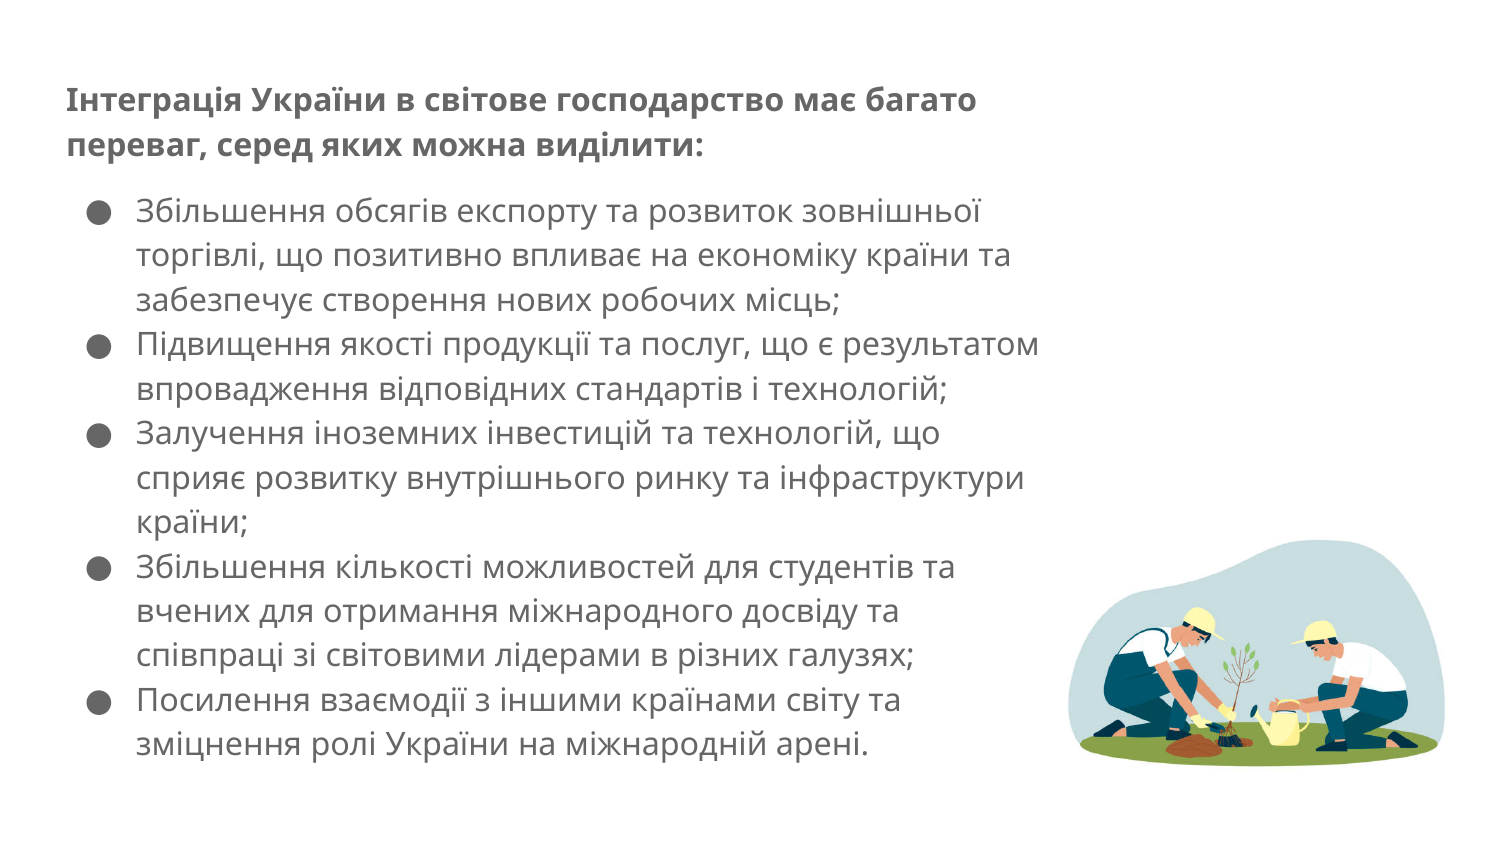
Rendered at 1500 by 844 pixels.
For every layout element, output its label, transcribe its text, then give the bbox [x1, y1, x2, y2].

picture [1062, 480, 1451, 792]
list Інтеграція України в світове господарство має багато переваг, серед яких можна виділити: Збільшення обсягів експорту та розвиток зовнішньої торгівлі, що позитивно впливає на економіку країни та забезпечує створення нових робочих місць; Підвищення якості продукції та послуг, що є результатом впровадження відповідних стандартів і технологій; Залучення іноземних інвестицій та технологій, що сприяє розвитку внутрішнього ринку та інфраструктури країни; Збільшення кількості можливостей для студентів та вчених для отримання міжнародного досвіду та співпраці зі світовими лідерами в різних галузях; Посилення взаємодії з іншими країнами світу та зміцнення ролі України на міжнародній арені. [51, 58, 1063, 809]
